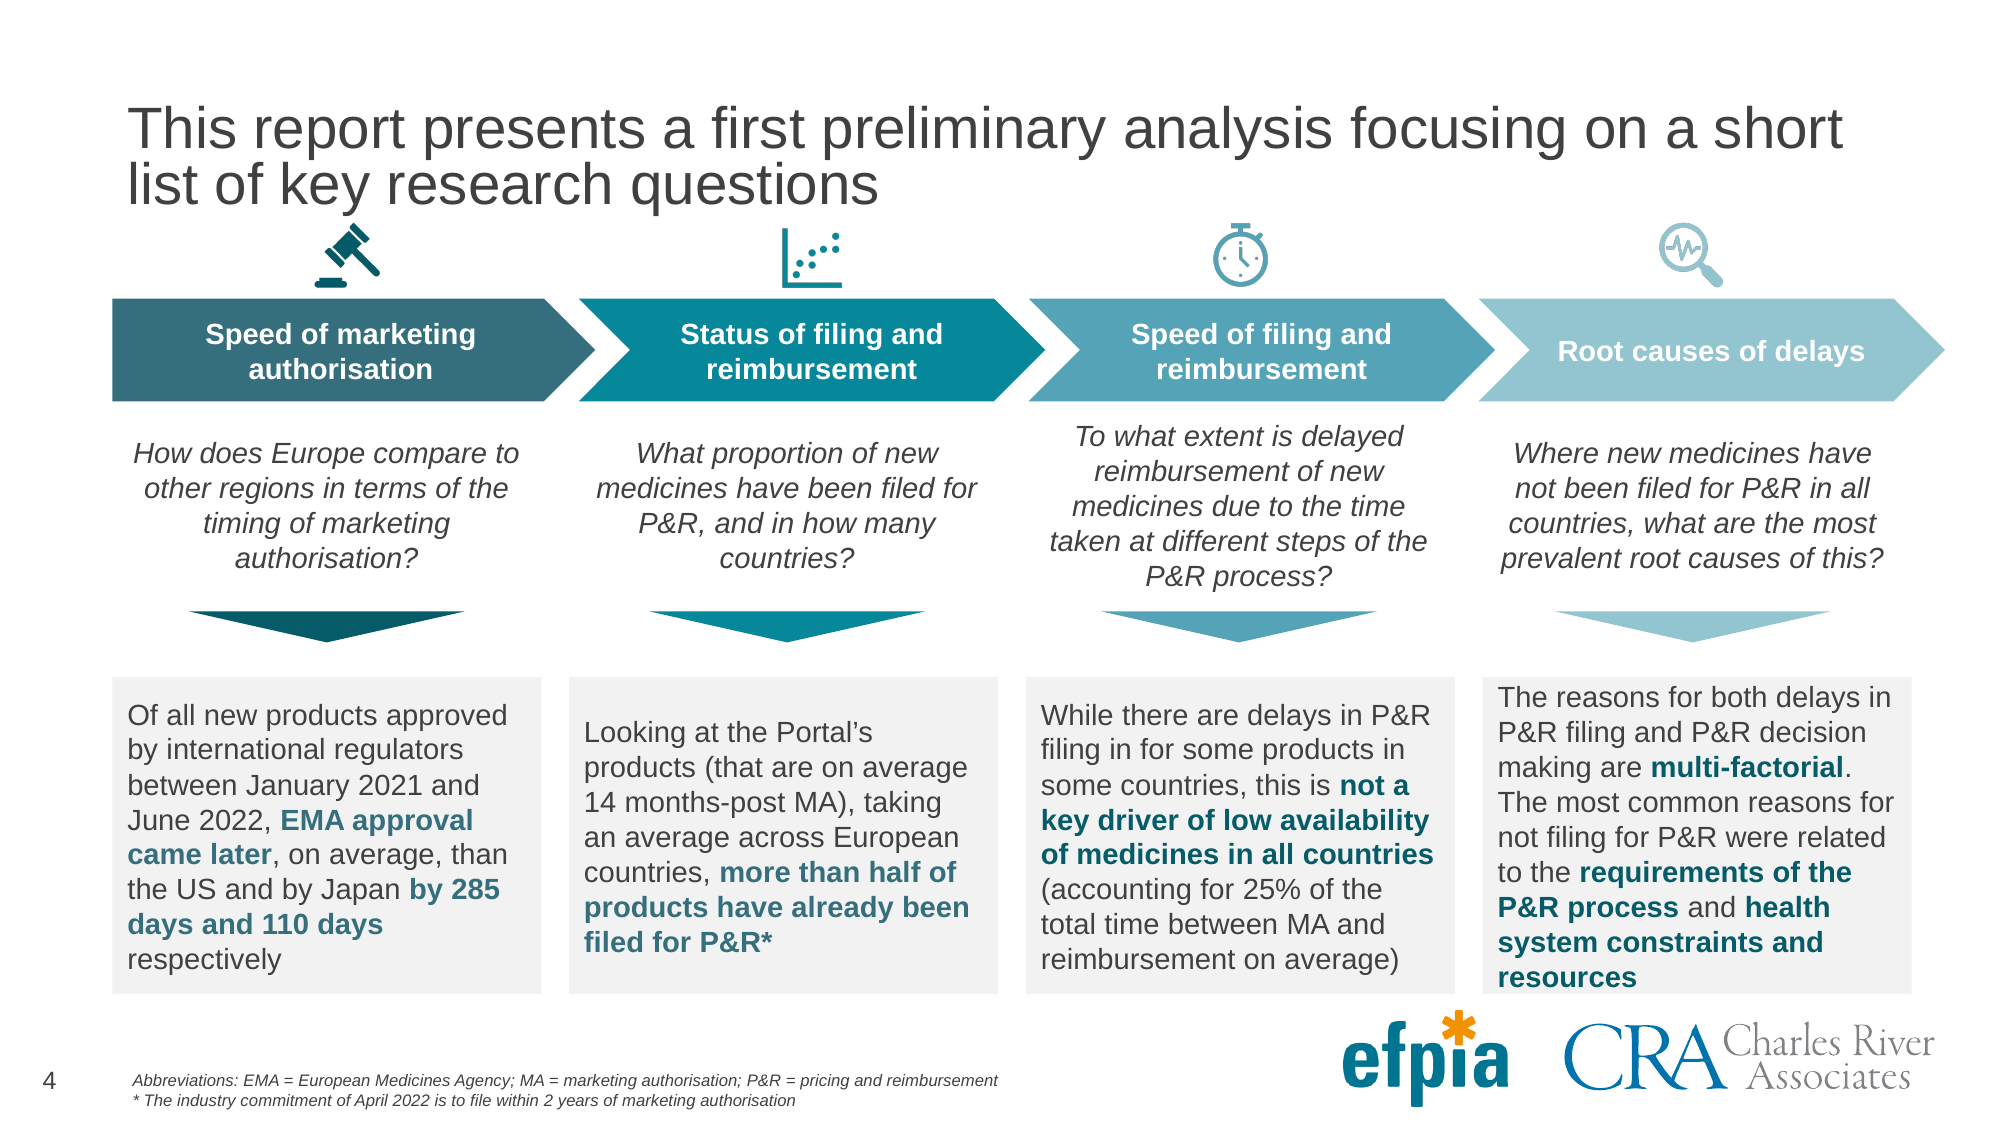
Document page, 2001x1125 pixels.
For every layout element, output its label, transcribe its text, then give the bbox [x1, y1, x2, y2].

text_box [1554, 610, 1831, 644]
text_box Speed of filing and reimbursement [1026, 297, 1497, 400]
text_box What proportion of new medicines have been filed for P&R, and in how many countries? [572, 400, 1002, 609]
text_box Status of filing and reimbursement [576, 297, 1047, 400]
picture [1356, 1051, 1366, 1060]
text_box Where new medicines have not been filed for P&R in all countries, what are the most prevalent root causes of this? [1477, 400, 1908, 609]
text_box How does Europe compare to other regions in terms of the timing of marketing authorisation? [111, 400, 542, 609]
title This report presents a first preliminary analysis focusing on a short list of key research questions [112, 96, 1938, 215]
text_box Speed of marketing authorisation [111, 297, 597, 403]
text_box Abbreviations: EMA = European Medicines Agency; MA = marketing authorisation; P&R = pricing and reimbursement * The industry commitment of April 2022 is to file within 2 years of marketing authorisation [117, 1062, 1015, 1117]
text_box [649, 610, 926, 644]
text_box To what extent is delayed reimbursement of new medicines due to the time taken at different steps of the P&R process? [1024, 400, 1454, 609]
picture [1343, 1010, 1508, 1107]
text_box Of all new products approved by international regulators between January 2021 and June 2022, EMA approval came later, on average, than the US and by Japan by 285 days and 110 days respectively [111, 676, 542, 995]
text_box [188, 610, 465, 644]
picture [1202, 216, 1279, 294]
text_box The reasons for both delays in P&R filing and P&R decision making are multi-factorial. The most common reasons for not filing for P&R were related to the requirements of the P&R process and health system constraints and resources [1482, 676, 1913, 995]
picture [1423, 1051, 1433, 1079]
picture [1652, 216, 1730, 294]
text_box Looking at the Portal’s products (that are on average 14 months-post MA), taking an average across European countries, more than half of products have already been filed for P&R* [568, 676, 999, 995]
picture [1486, 1066, 1496, 1079]
text_box While there are delays in P&R filing in for some products in some countries, this is not a key driver of low availability of medicines in all countries (accounting for 25% of the total time between MA and reimbursement on average) [1025, 676, 1456, 995]
text_box Root causes of delays [1475, 297, 1947, 400]
text_box [1101, 610, 1377, 644]
picture [770, 216, 854, 300]
picture [308, 216, 386, 294]
